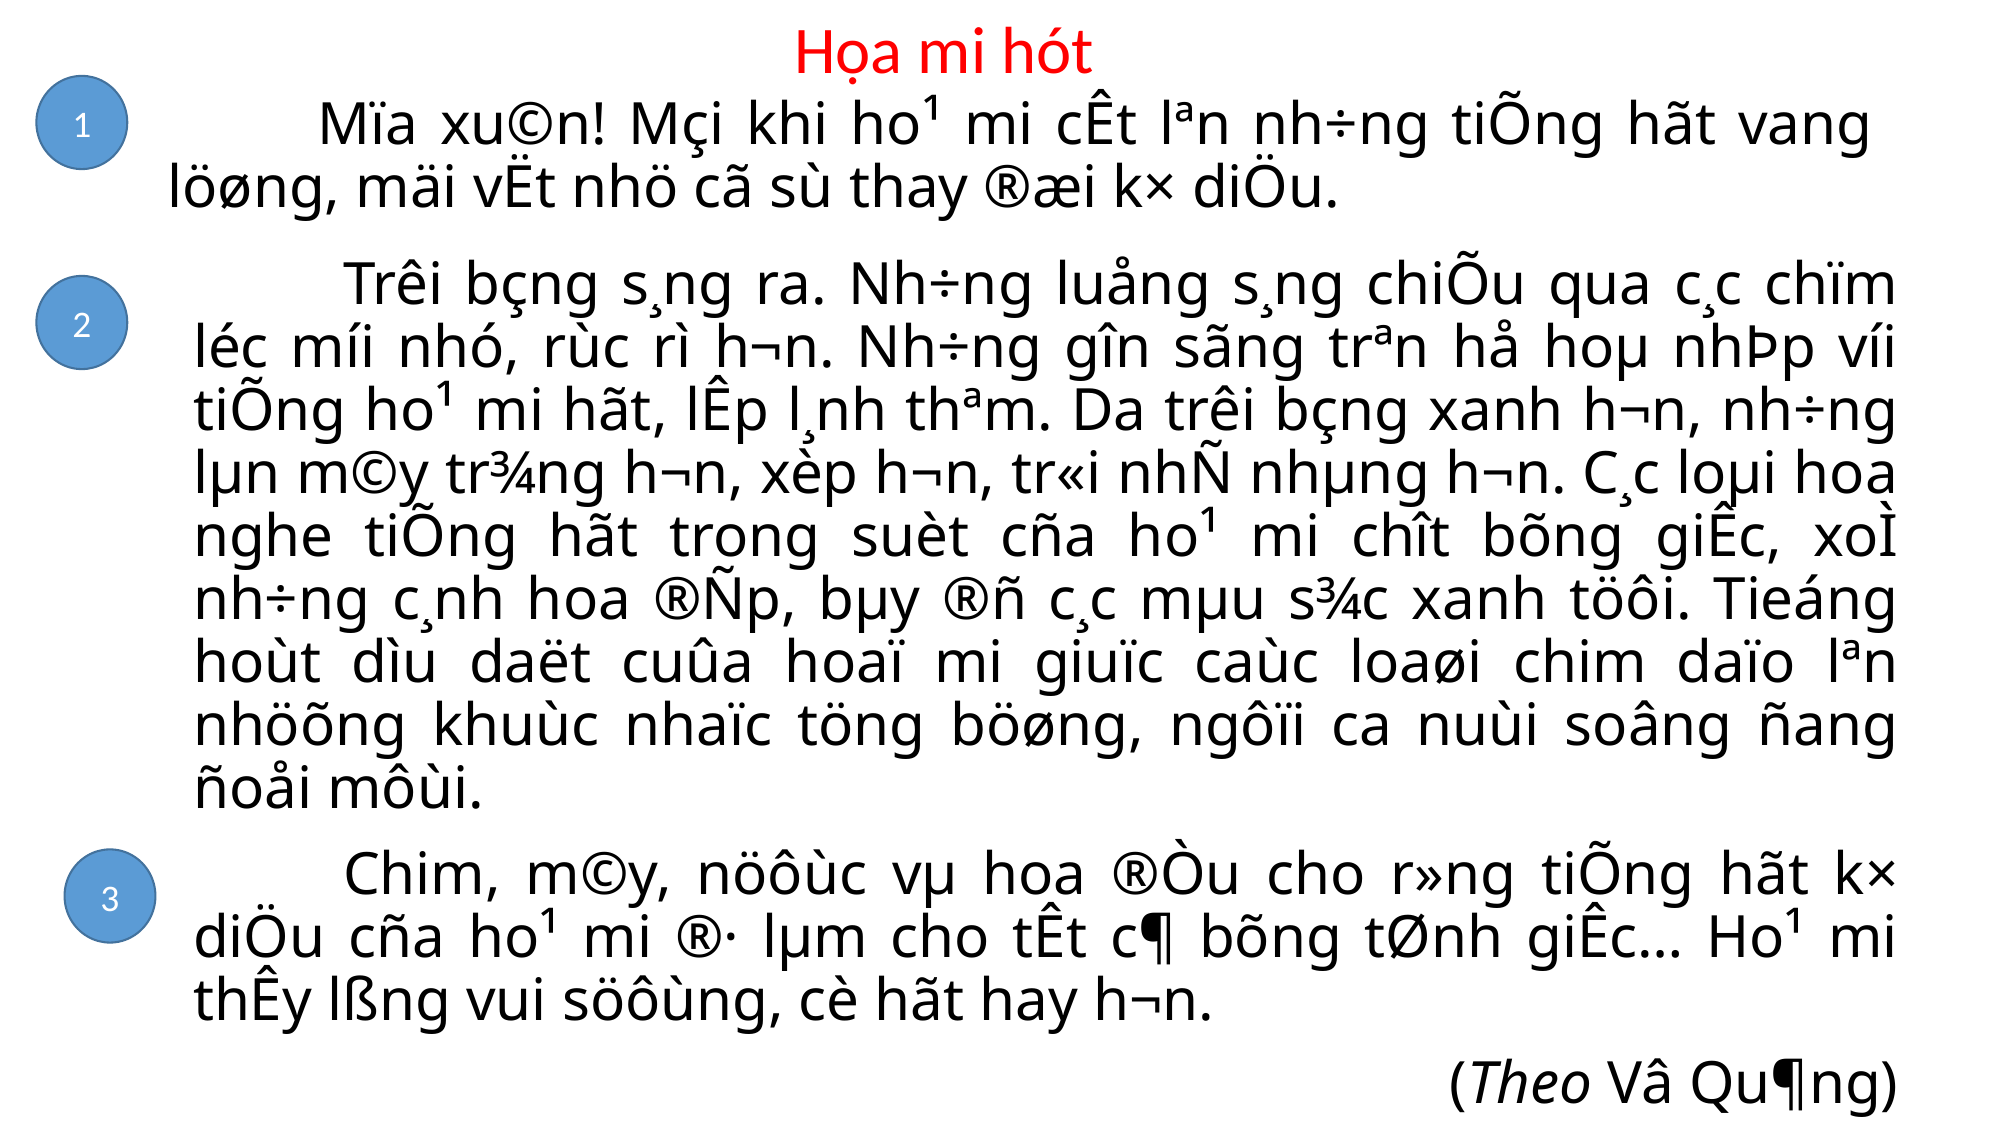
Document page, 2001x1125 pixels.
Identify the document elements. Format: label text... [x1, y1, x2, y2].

text_box 3 [63, 848, 157, 944]
text_box 2 [35, 274, 129, 371]
text_box Trêi bçng s¸ng ra. Nh÷ng luång s¸ng chiÕu qua c¸c chïm léc míi nhó, rùc rì h¬n. Nh÷ng gîn sãng trªn hå hoµ nhÞp víi tiÕng ho¹ mi hãt, lÊp l¸nh thªm. Da trêi bçng xanh h¬n, nh÷ng lµn m©y tr¾ng h¬n, xèp h¬n, tr«i nhÑ nhµng h¬n. C¸c loµi hoa nghe tiÕng hãt trong suèt cña ho¹ mi chît bõng giÊc, xoÌ nh÷ng c¸nh hoa ®Ñp, bµy ®ñ c¸c mµu s¾c xanh töôi. Tieáng hoùt dìu daët cuûa hoaï mi giuïc caùc loaøi chim daïo lªn nhöõng khuùc nhaïc töng böøng, ngôïi ca nuùi soâng ñang ñoåi môùi. [178, 246, 1914, 436]
text_box Họa mi hót [779, 0, 1165, 95]
text_box 1 [35, 74, 129, 171]
text_box Chim, m©y, nöôùc vµ hoa ®Òu cho r»ng tiÕng hãt k× diÖu cña ho¹ mi ®· lµm cho tÊt c¶ bõng tØnh giÊc… Ho¹ mi thÊy lßng vui söôùng, cè hãt hay h¬n. (Theo Vâ Qu¶ng) [178, 836, 1914, 1026]
text_box Mïa xu©n! Mçi khi ho¹ mi cÊt lªn nh÷ng tiÕng hãt vang löøng, mäi vËt nhö cã sù thay ®æi k× diÖu. [152, 87, 1888, 276]
